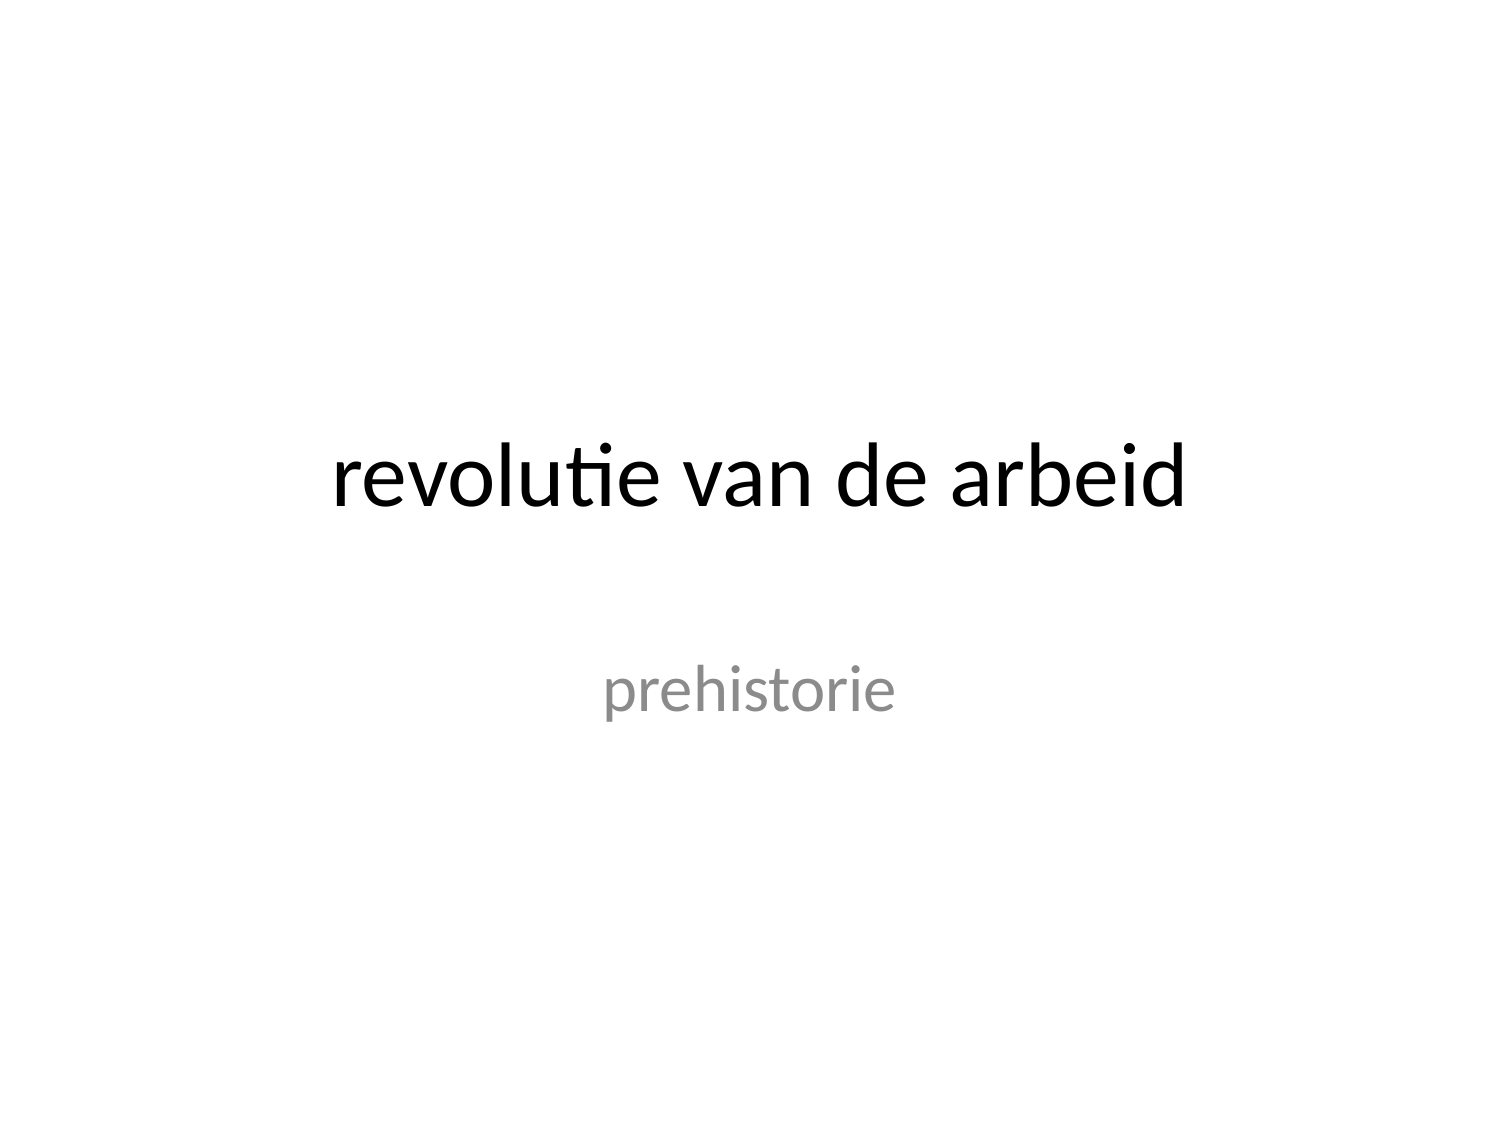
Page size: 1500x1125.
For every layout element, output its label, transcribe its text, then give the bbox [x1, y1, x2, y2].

title revolutie van de arbeid [112, 349, 1388, 591]
subtitle prehistorie [225, 637, 1275, 925]
